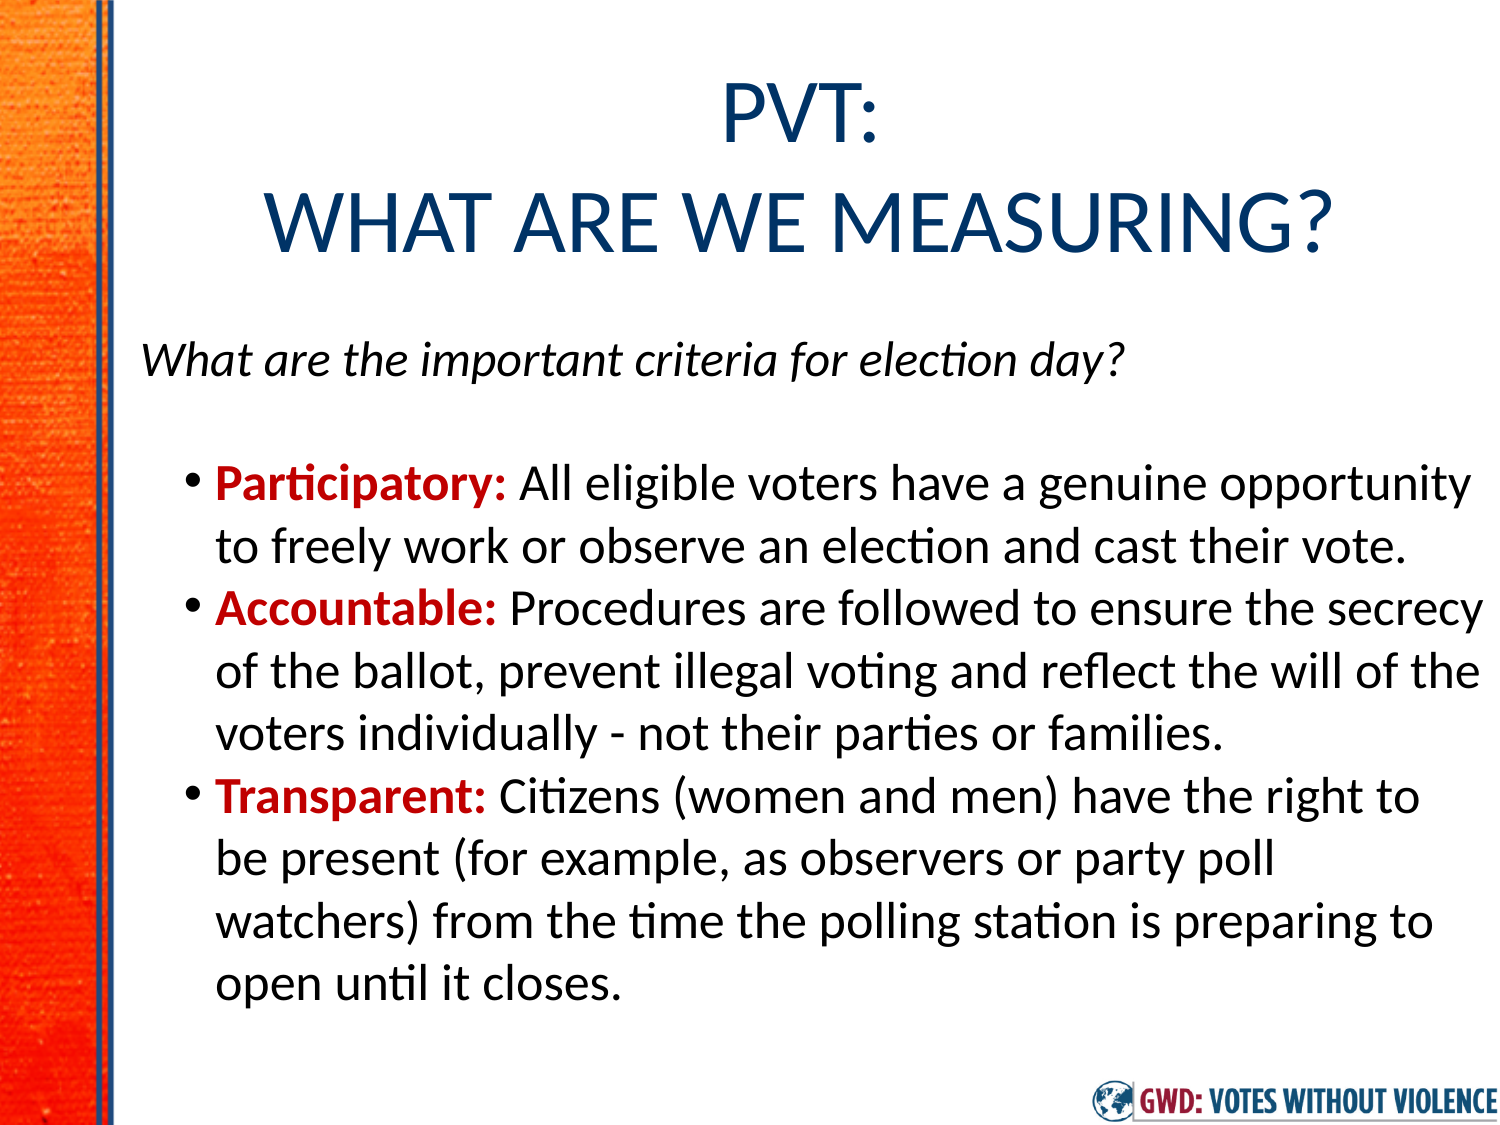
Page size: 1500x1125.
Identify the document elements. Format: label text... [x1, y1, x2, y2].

list What are the important criteria for election day? Participatory: All eligible voters have a genuine opportunity to freely work or observe an election and cast their vote. Accountable: Procedures are followed to ensure the secrecy of the ballot, prevent illegal voting and reflect the will of the voters individually - not their parties or families. Transparent: Citizens (women and men) have the right to be present (for example, as observers or party poll watchers) from the time the polling station is preparing to open until it closes. [125, 311, 1500, 1074]
picture [0, 0, 1500, 1125]
title PVT: WHAT ARE WE MEASURING? [102, 35, 1500, 161]
